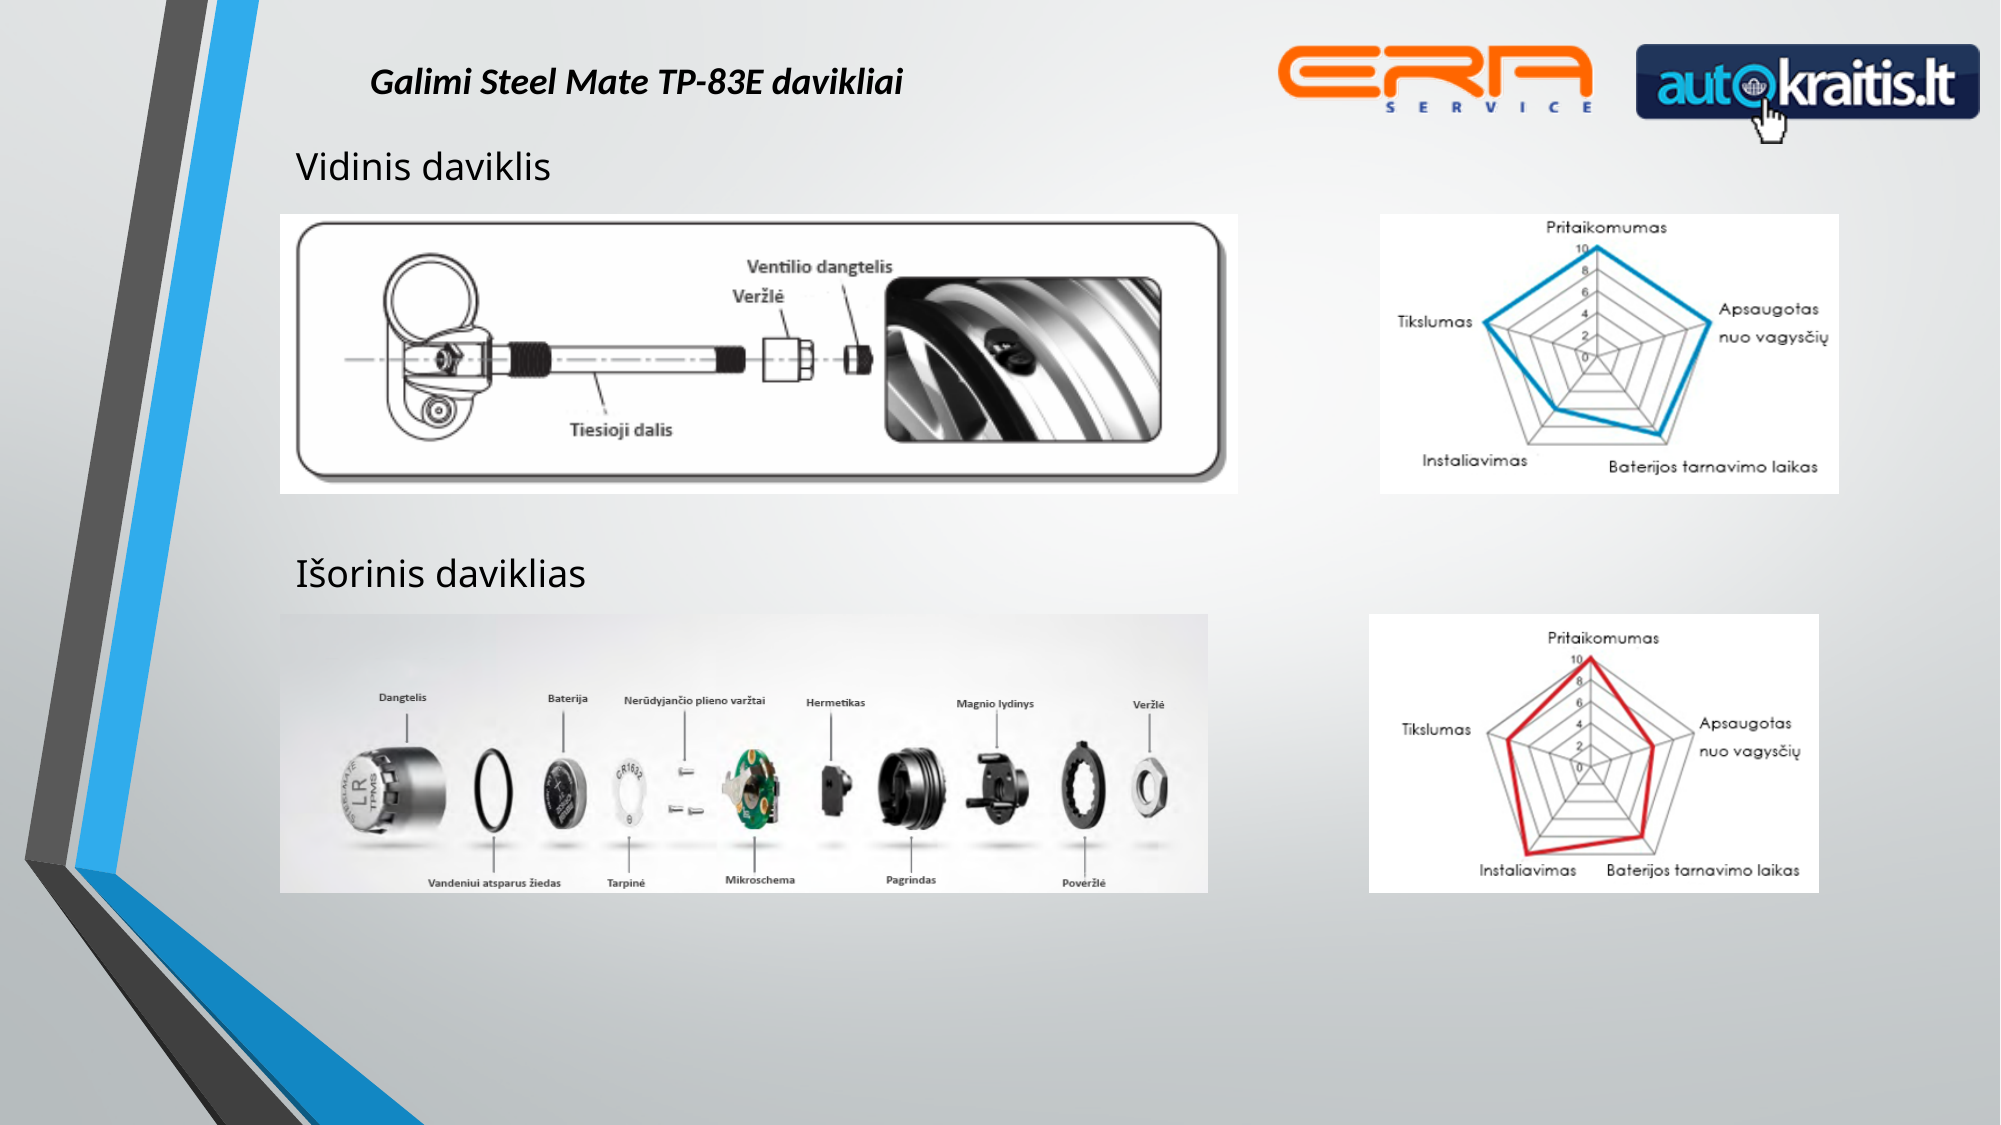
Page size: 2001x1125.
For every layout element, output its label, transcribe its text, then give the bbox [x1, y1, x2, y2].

list Vidinis daviklis [280, 121, 1039, 196]
picture [280, 214, 1238, 494]
picture [280, 613, 1209, 894]
picture [1380, 214, 1839, 494]
text_box Galimi Steel Mate TP-83E davikliai [355, 49, 946, 110]
picture [1635, 43, 1981, 145]
list Išorinis daviklias [280, 507, 1037, 603]
picture [1263, 43, 1610, 117]
picture [1369, 613, 1819, 894]
